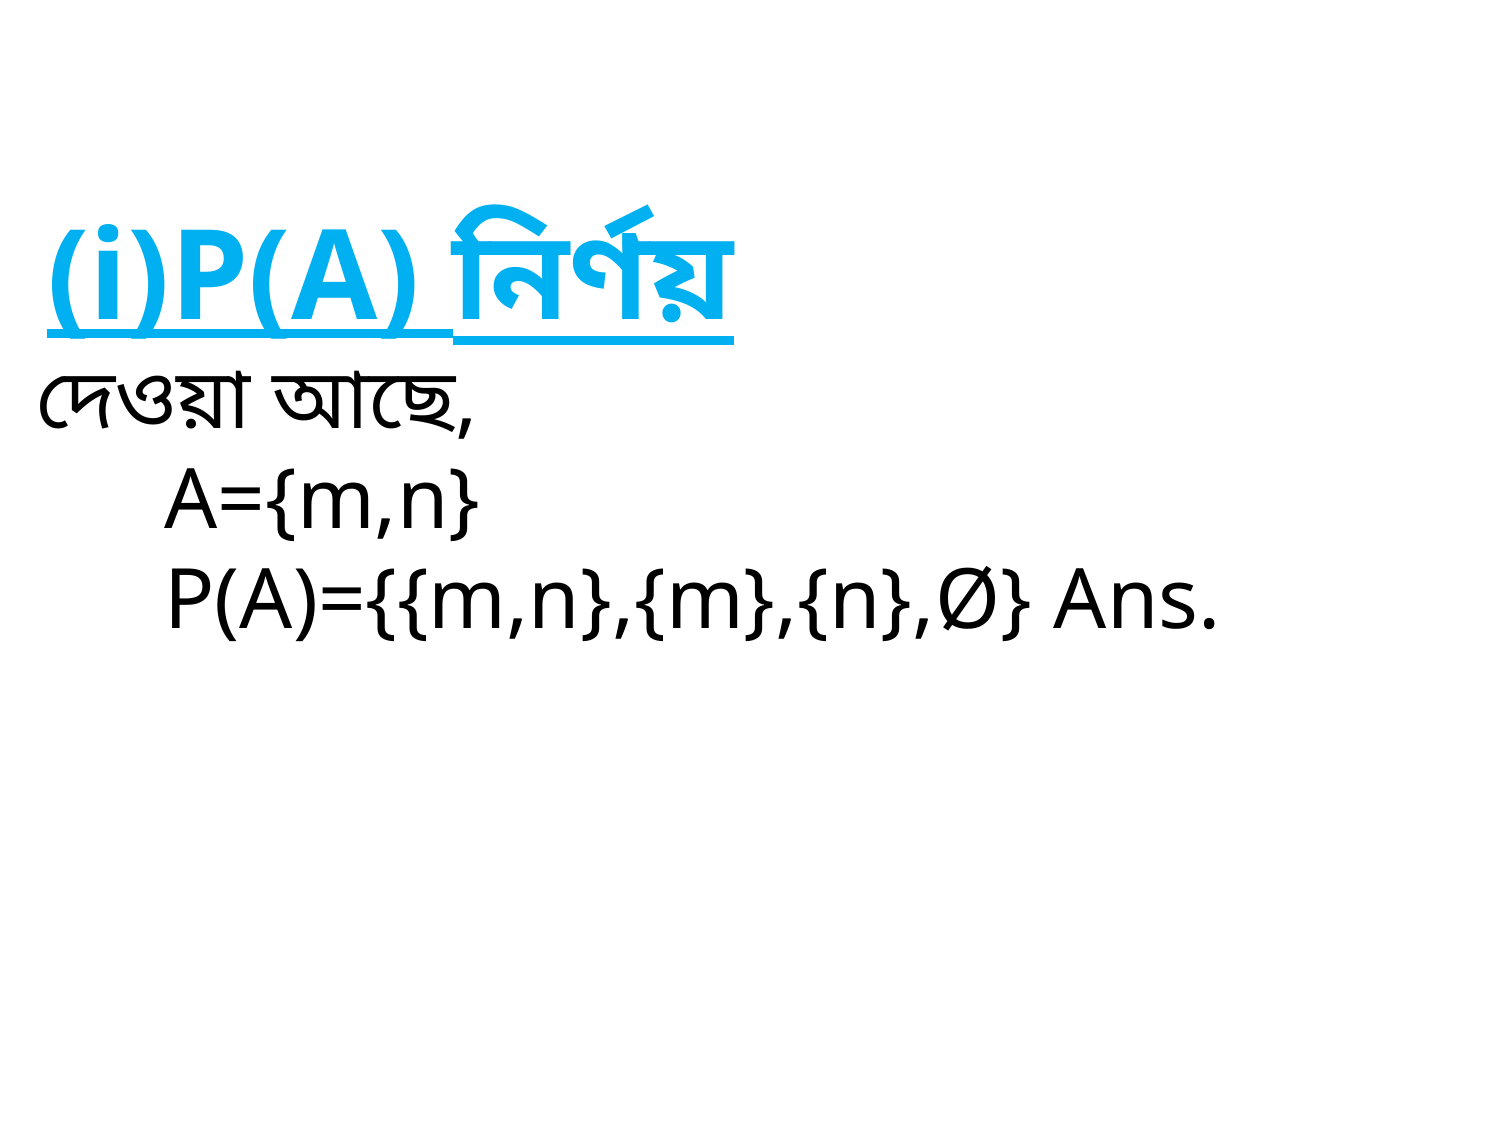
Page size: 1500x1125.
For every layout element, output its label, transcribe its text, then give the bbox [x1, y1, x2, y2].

text_box (i)P(A) নির্ণয় দেওয়া আছে, A={m,n} P(A)={{m,n},{m},{n},Ø} Ans. [0, 187, 1375, 753]
